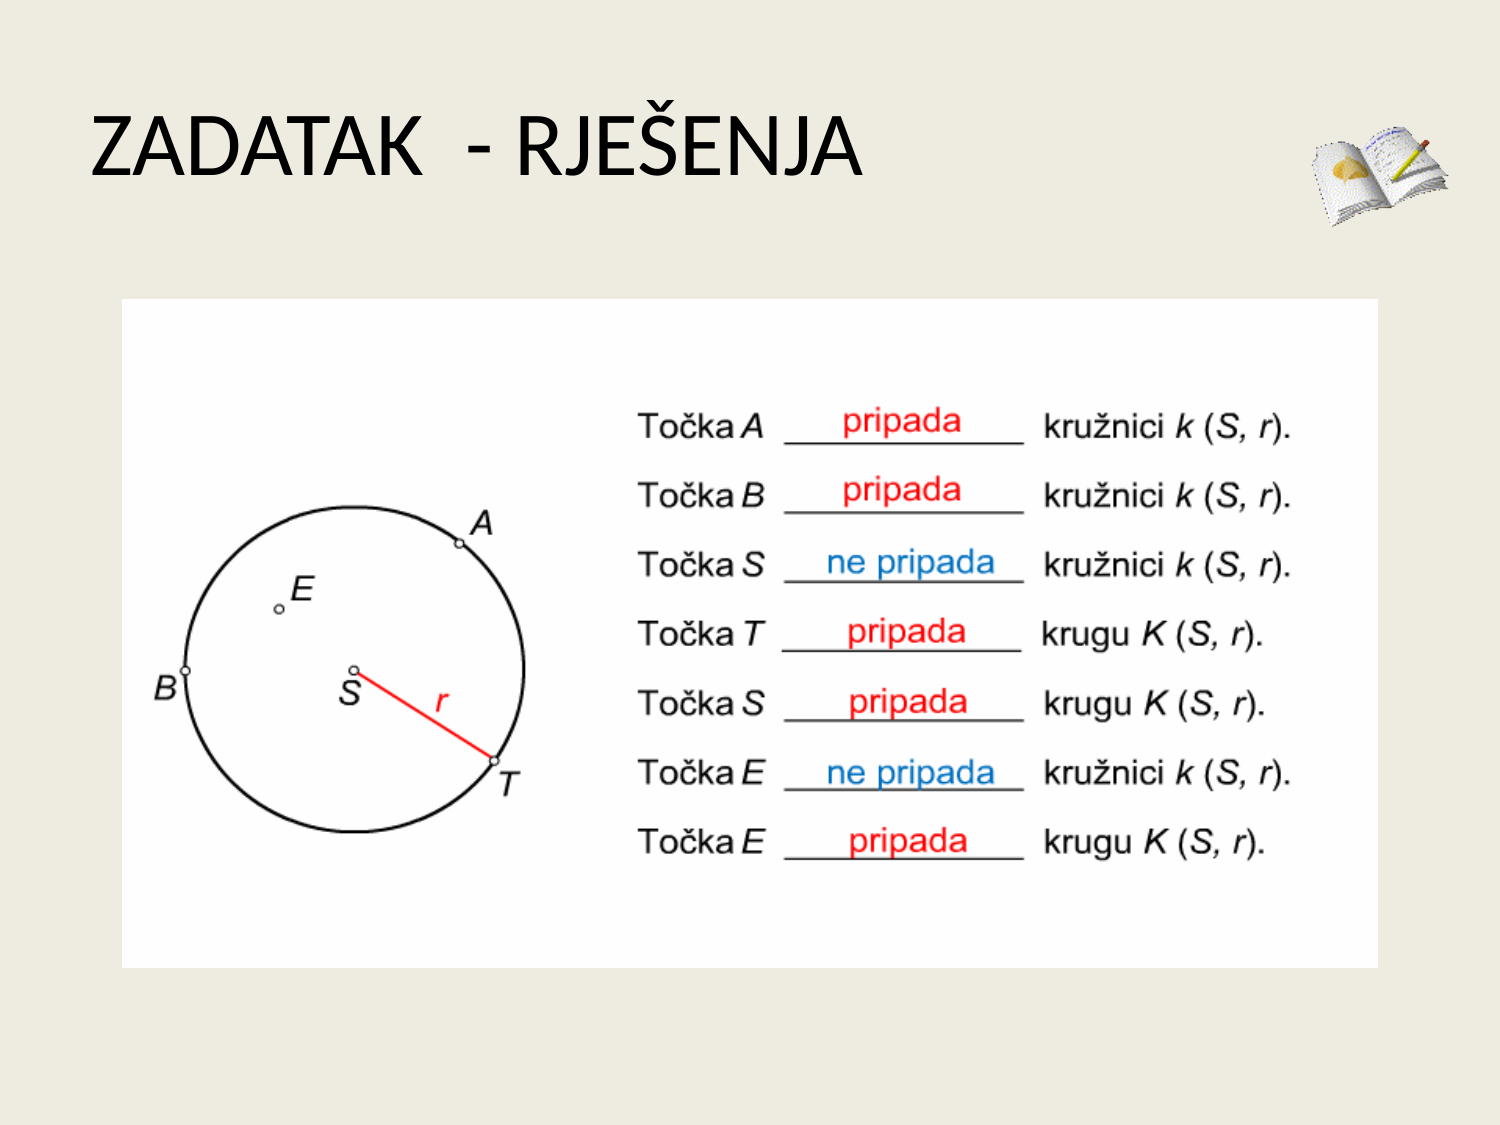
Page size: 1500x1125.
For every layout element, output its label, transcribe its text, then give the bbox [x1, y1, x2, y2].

title ZADATAK - RJEŠENJA [75, 45, 1425, 233]
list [122, 299, 1378, 969]
picture [1306, 105, 1460, 232]
